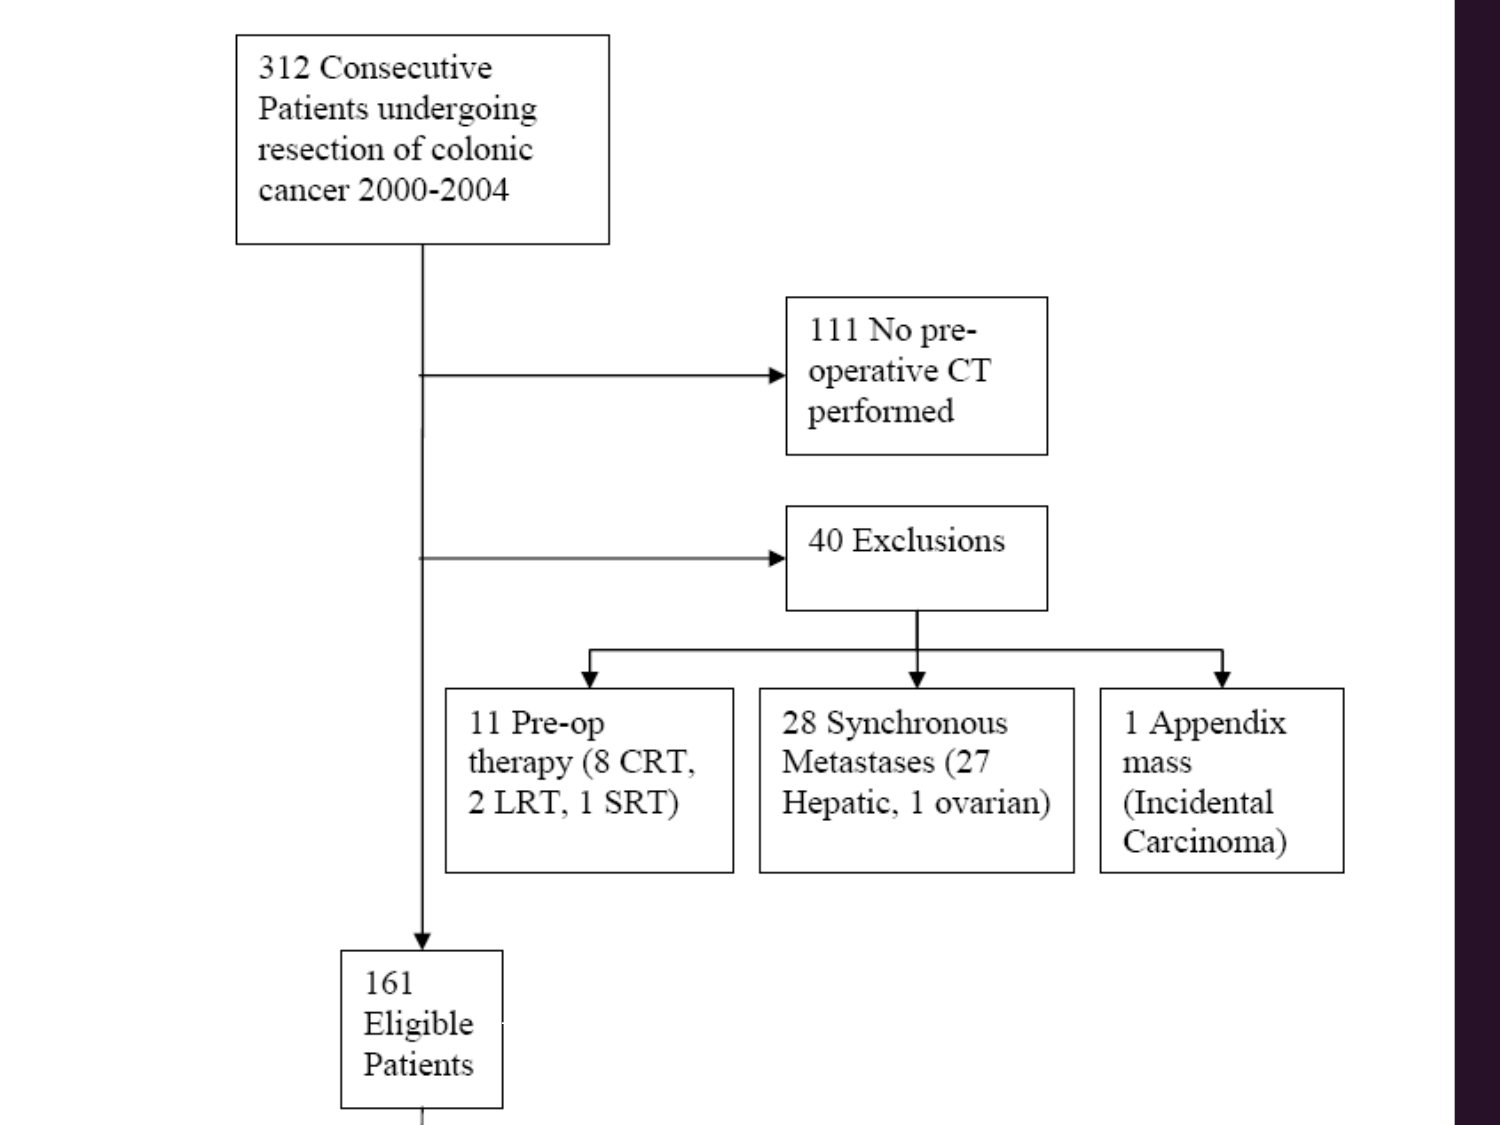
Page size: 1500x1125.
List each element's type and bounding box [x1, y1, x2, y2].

text_box [0, 0, 1455, 1125]
